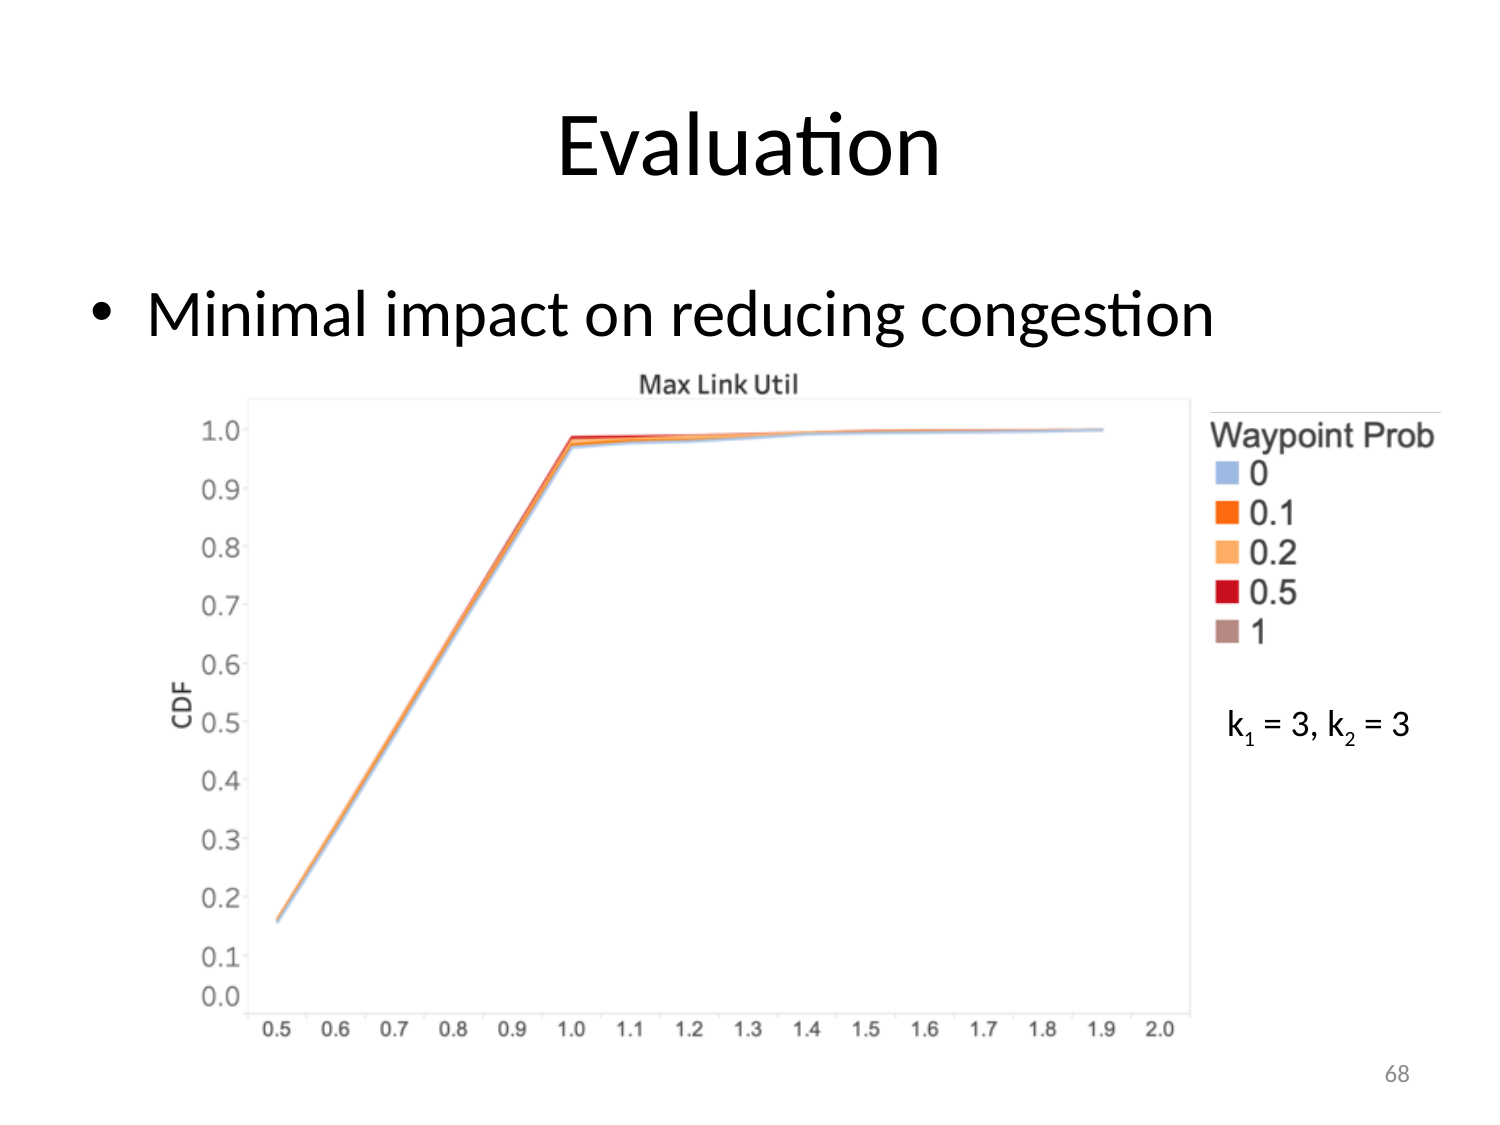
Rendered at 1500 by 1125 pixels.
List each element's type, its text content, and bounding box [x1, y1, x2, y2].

picture [1208, 386, 1442, 673]
title Evaluation [75, 45, 1425, 233]
picture [158, 367, 1201, 1043]
list Minimal impact on reducing congestion [75, 262, 1425, 1005]
slide_number 68 [1074, 1042, 1425, 1103]
text_box k1 = 3, k2 = 3 [1212, 692, 1426, 758]
